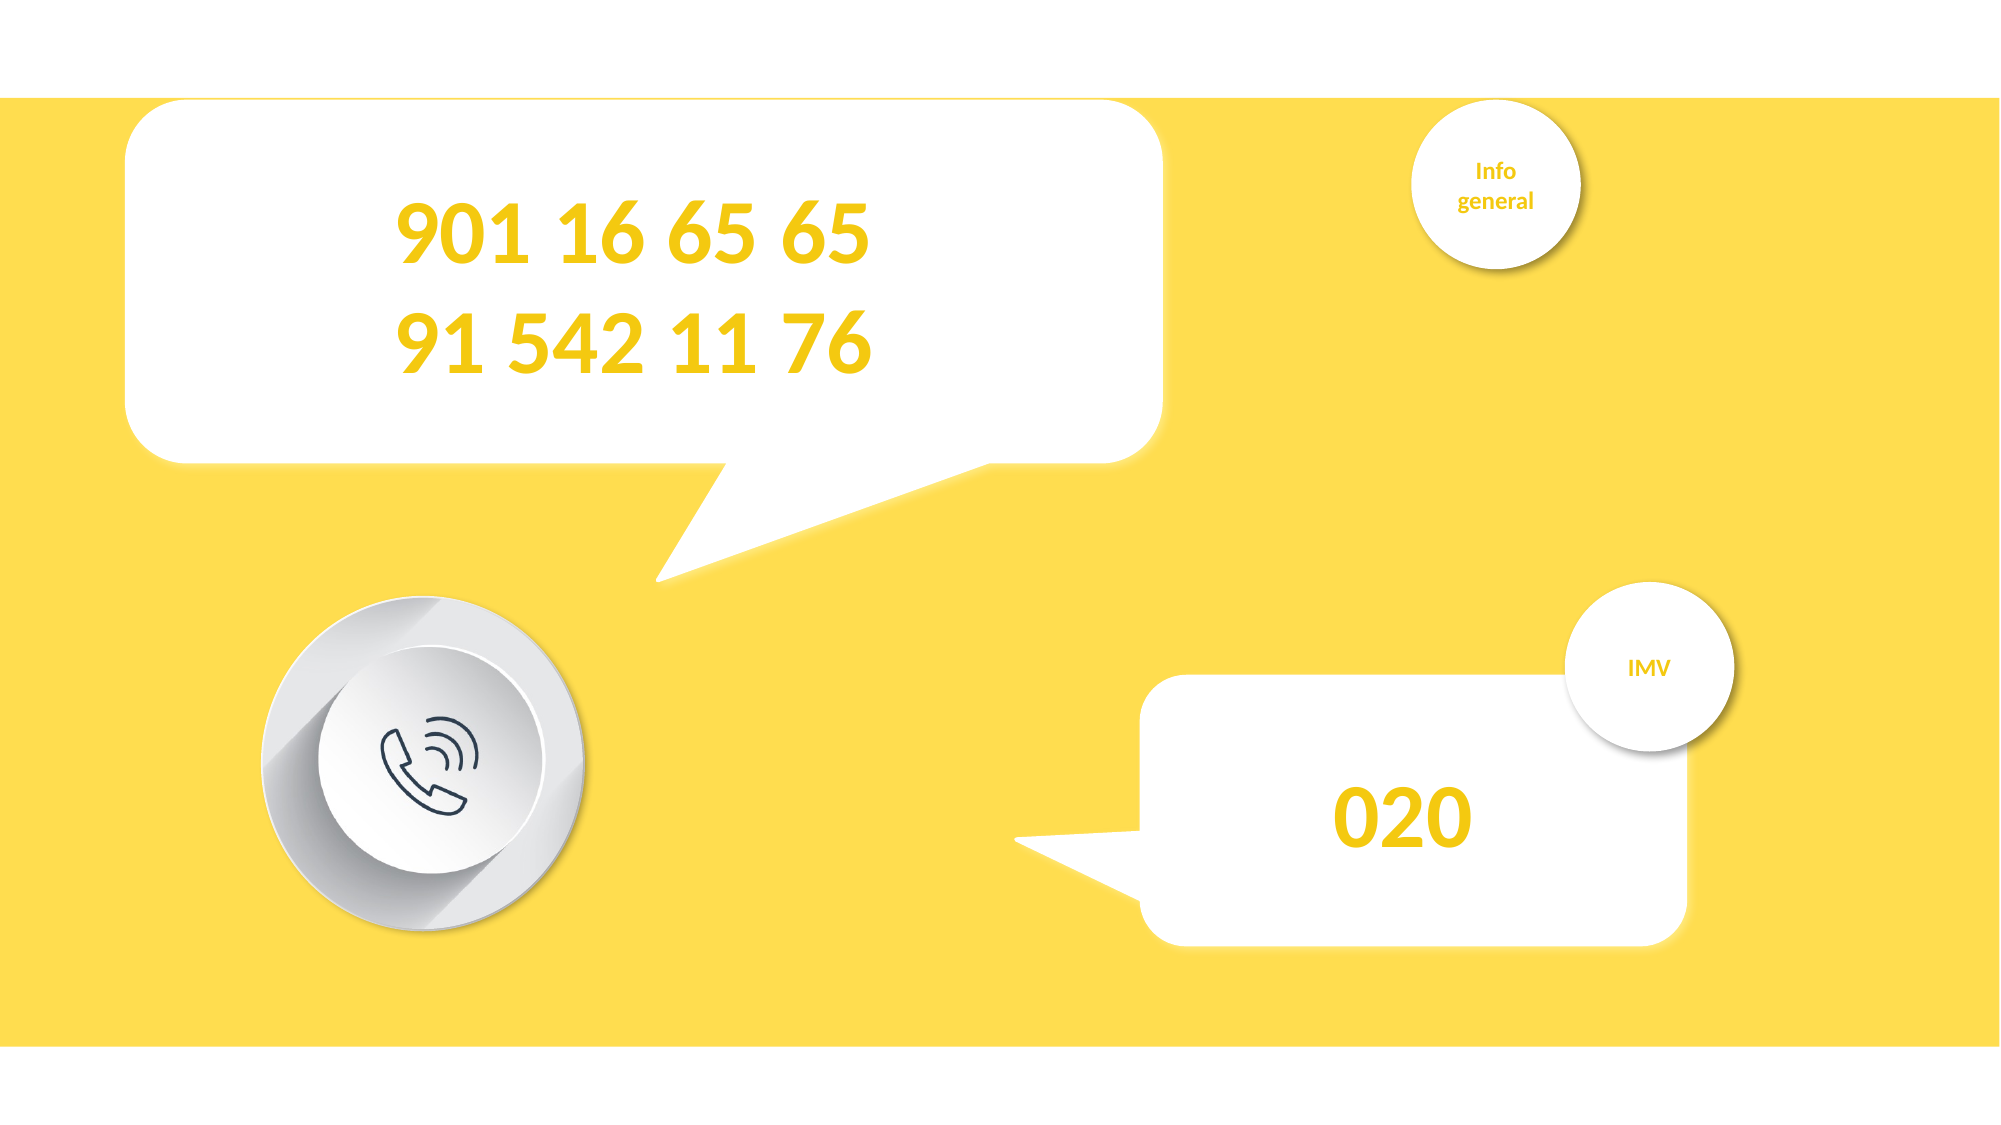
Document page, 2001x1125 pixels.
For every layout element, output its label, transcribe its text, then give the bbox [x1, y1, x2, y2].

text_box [126, 101, 1161, 930]
text_box Info general [1411, 99, 1581, 270]
text_box IMV [1564, 581, 1735, 752]
text_box 020 [1158, 674, 1688, 947]
